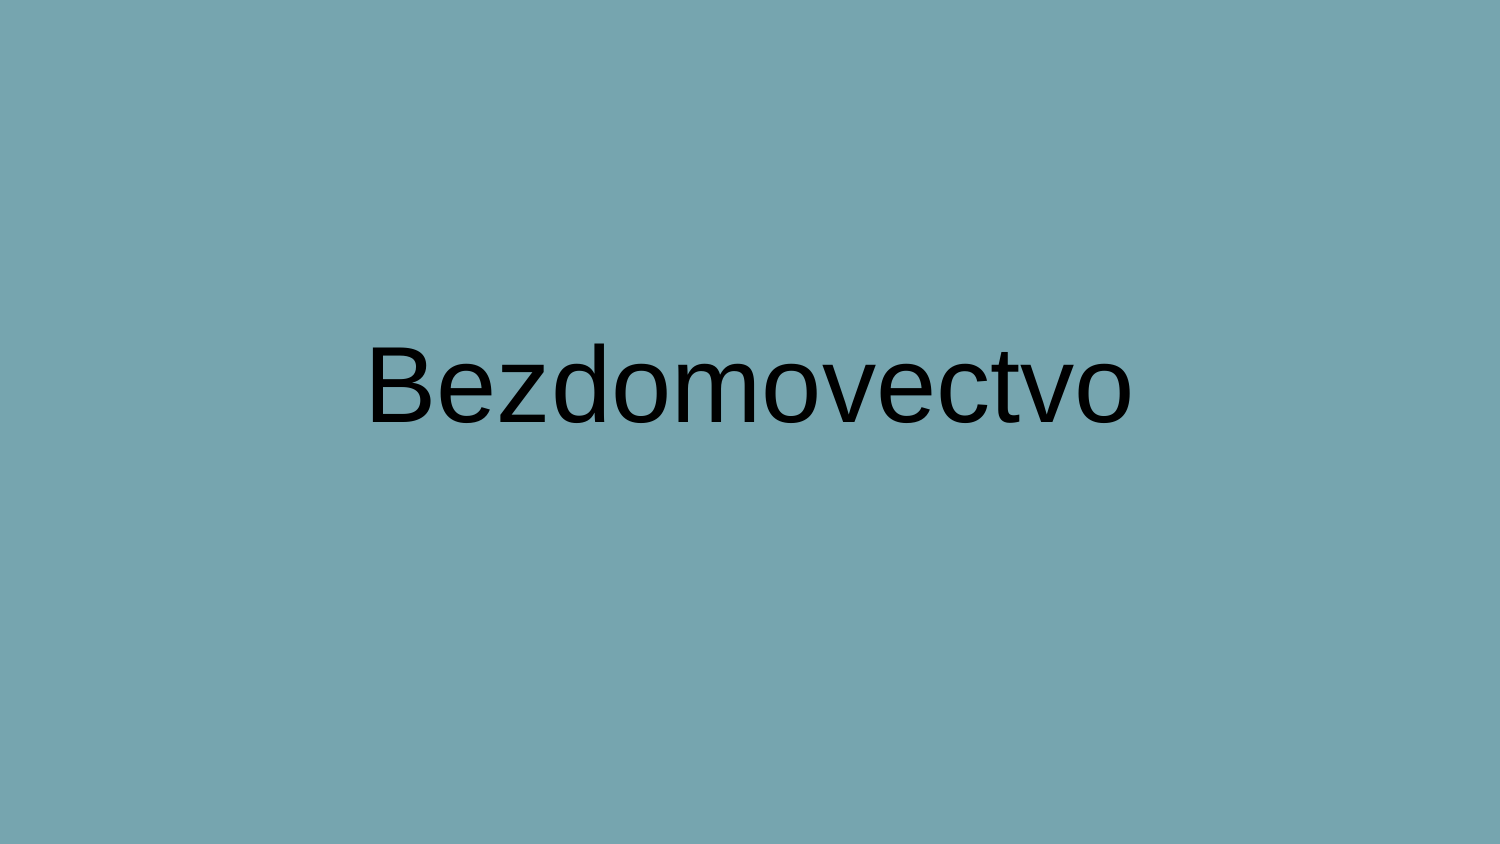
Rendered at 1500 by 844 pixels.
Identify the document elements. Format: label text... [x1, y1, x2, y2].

title Bezdomovectvo [51, 122, 1449, 459]
